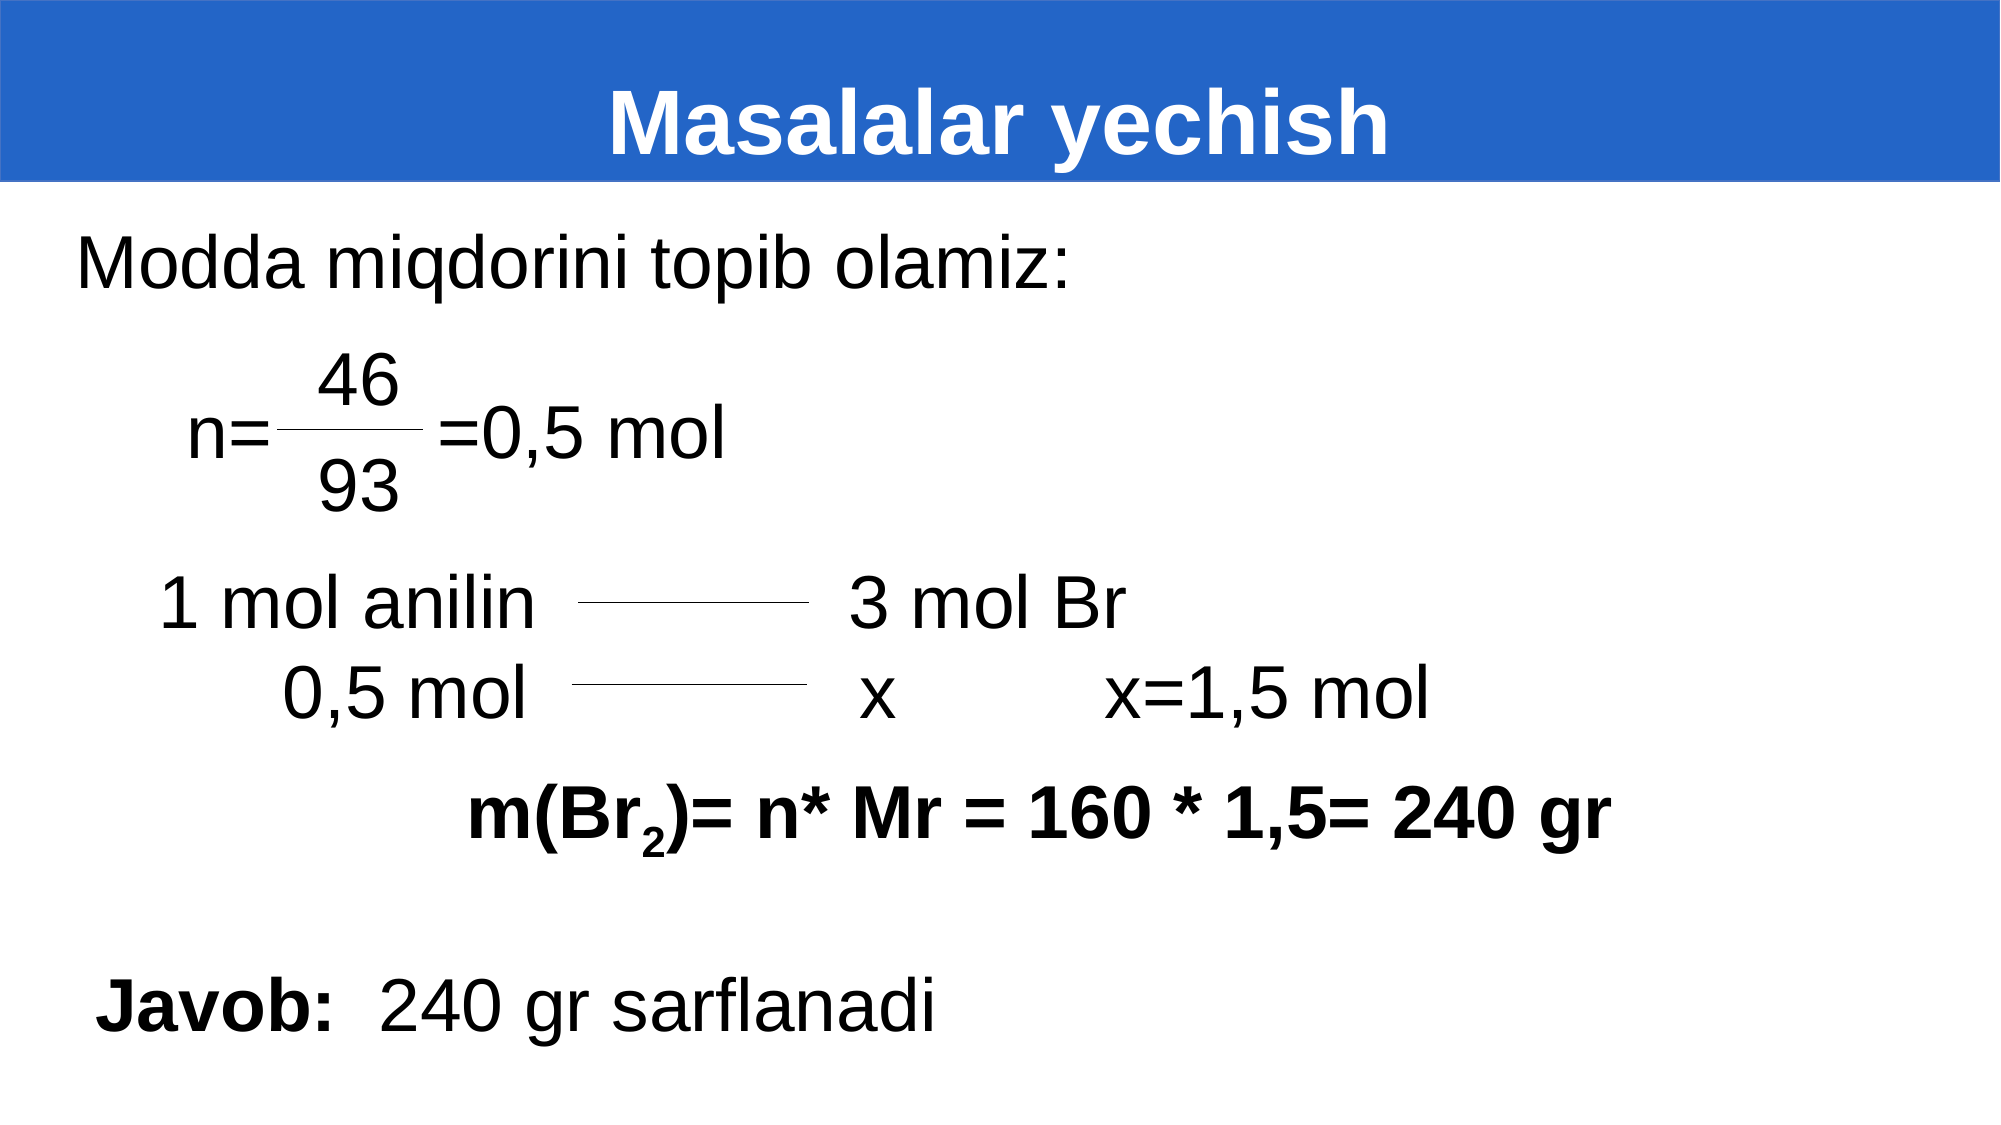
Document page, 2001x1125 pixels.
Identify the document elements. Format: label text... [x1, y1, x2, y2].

text_box m(Br2)= n* Mr = 160 * 1,5= 240 gr Javob: 240 gr sarflanadi [80, 756, 2000, 1054]
text_box 1 mol anilin 3 mol Br 0,5 mol x x=1,5 mol [143, 545, 1966, 741]
text_box n= [171, 376, 422, 481]
text_box 93 [303, 430, 595, 534]
text_box 46 [303, 323, 595, 428]
text_box =0,5 mol [422, 376, 837, 481]
title Masalalar yechish [0, 0, 2000, 181]
text_box Modda miqdorini topib olamiz: [60, 206, 1903, 311]
